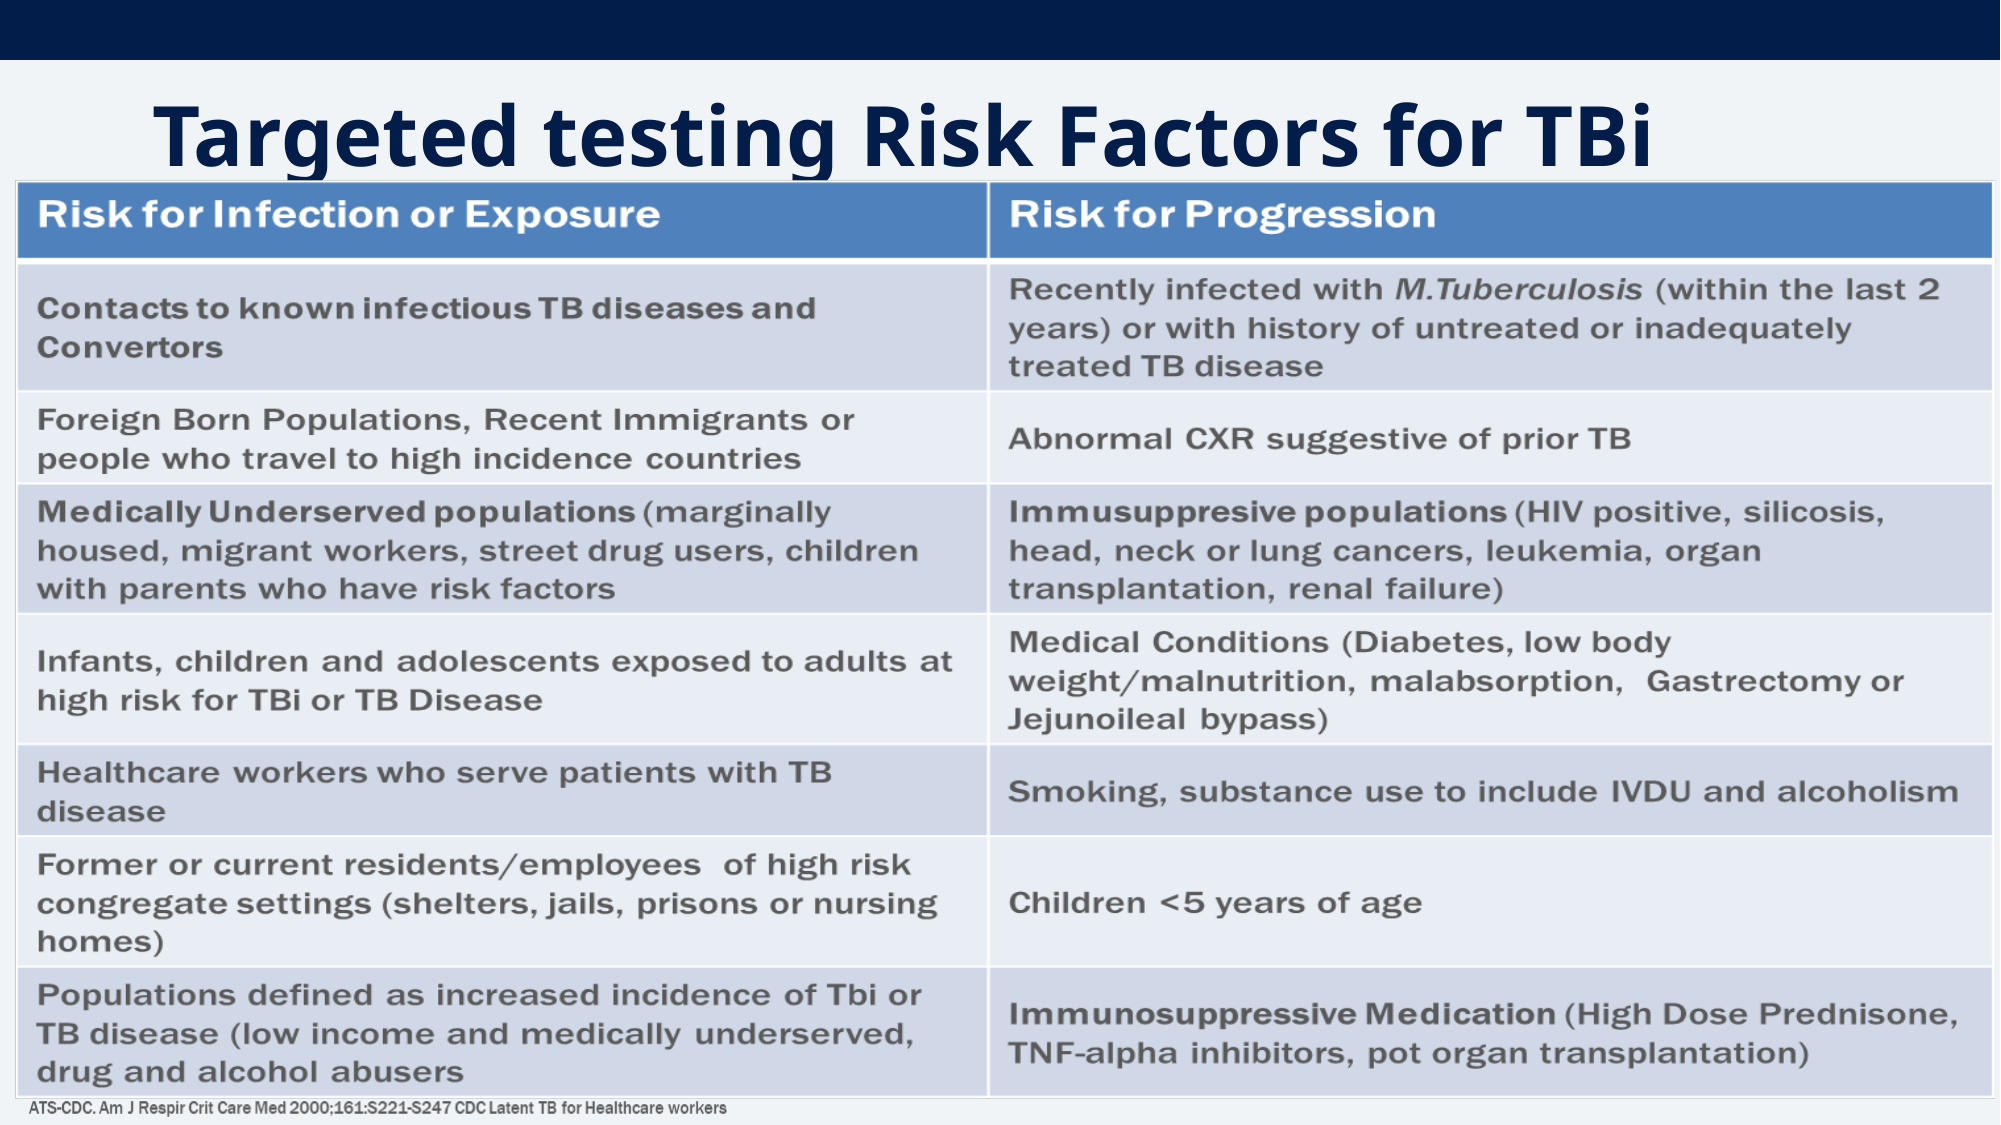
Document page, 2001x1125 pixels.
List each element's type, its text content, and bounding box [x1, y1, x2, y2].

title Targeted testing Risk Factors for TBi [137, 16, 1863, 176]
picture [14, 176, 2000, 1125]
